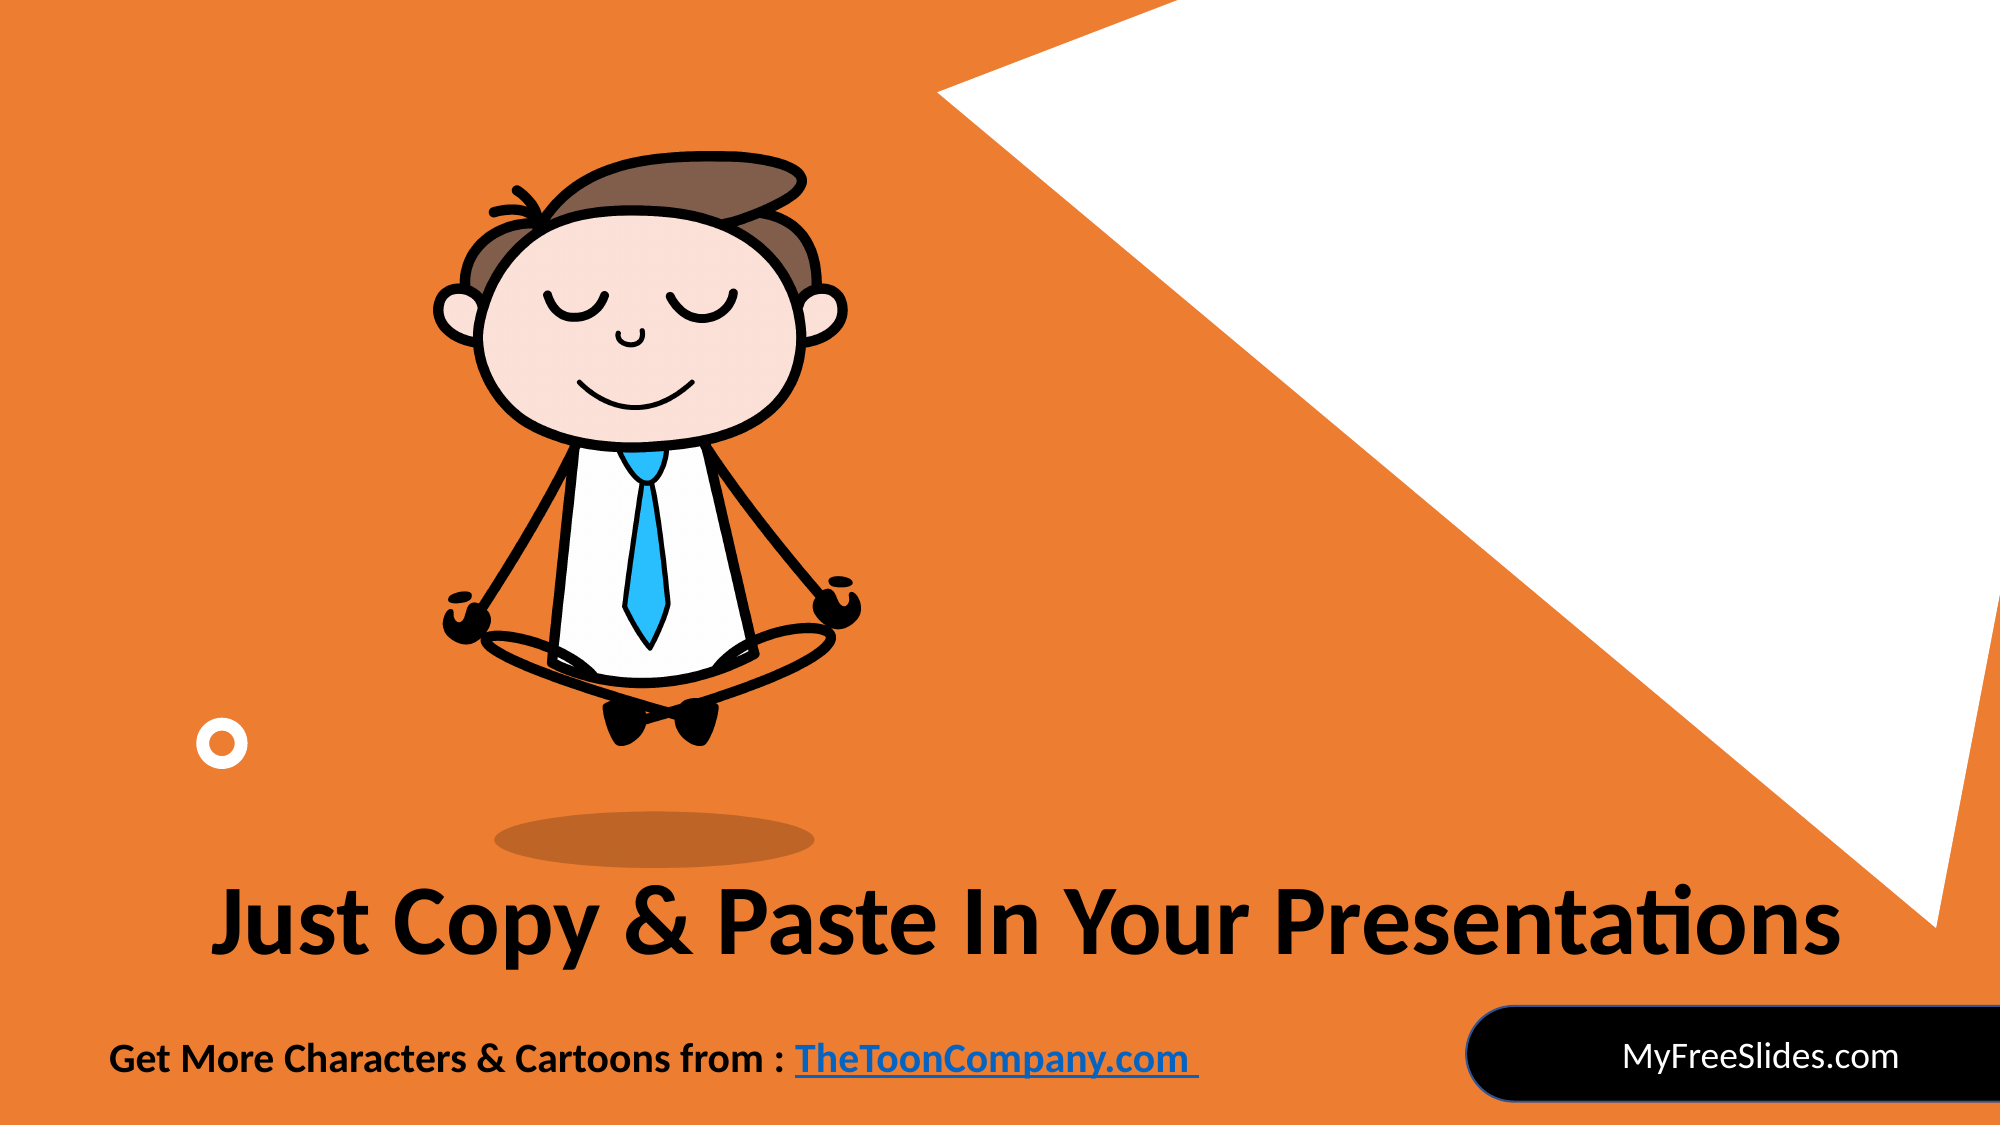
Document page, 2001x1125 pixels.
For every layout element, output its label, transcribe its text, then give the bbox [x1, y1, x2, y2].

text_box [195, 716, 249, 770]
text_box Get More Characters & Cartoons from : TheToonCompany.com [94, 1022, 1334, 1125]
text_box Just Copy & Paste In Your Presentations [196, 846, 1980, 1102]
text_box MyFreeSlides.com [1465, 1004, 2000, 1103]
text_box [935, 0, 2000, 846]
picture [433, 151, 861, 868]
